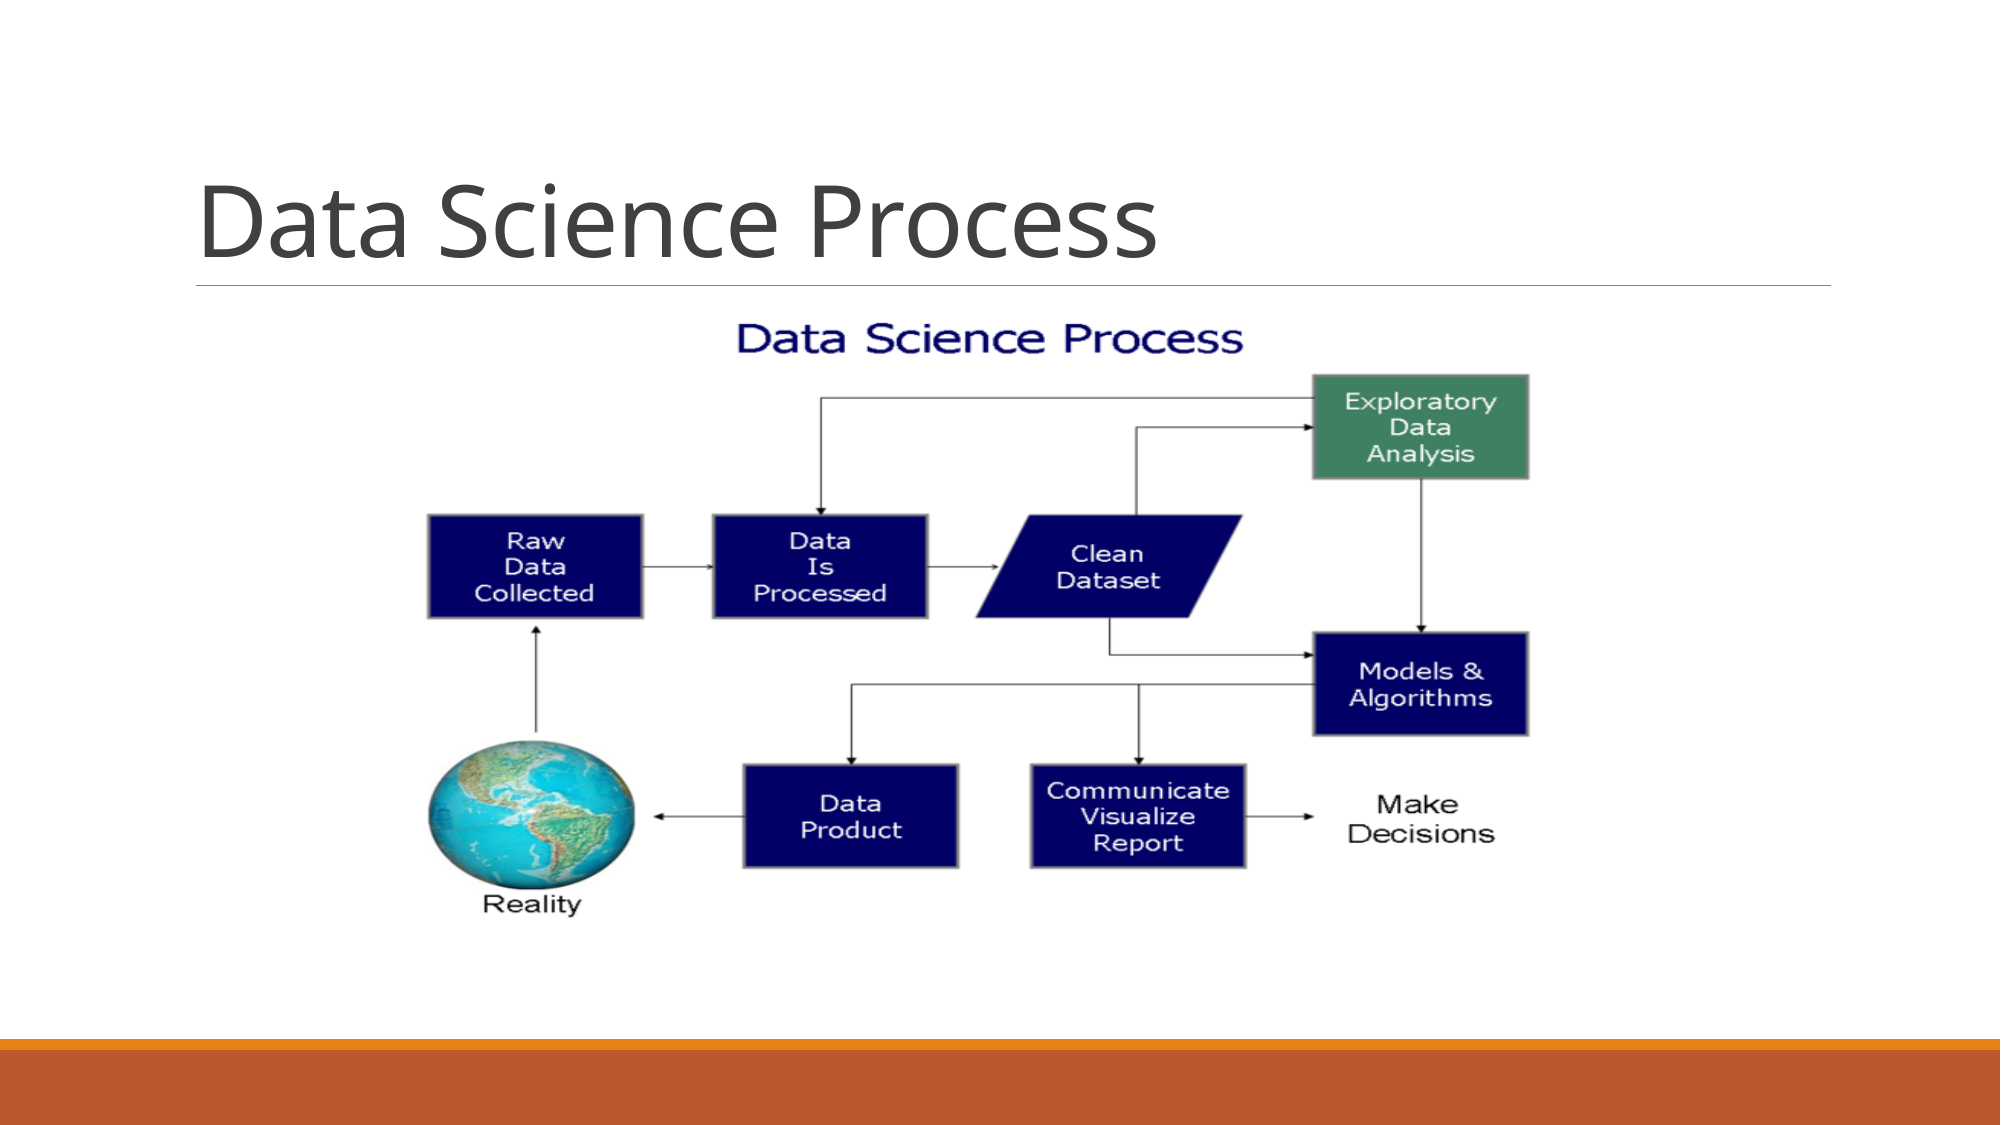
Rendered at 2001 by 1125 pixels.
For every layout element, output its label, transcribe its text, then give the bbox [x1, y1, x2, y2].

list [377, 302, 1599, 964]
title Data Science Process [180, 47, 1830, 285]
